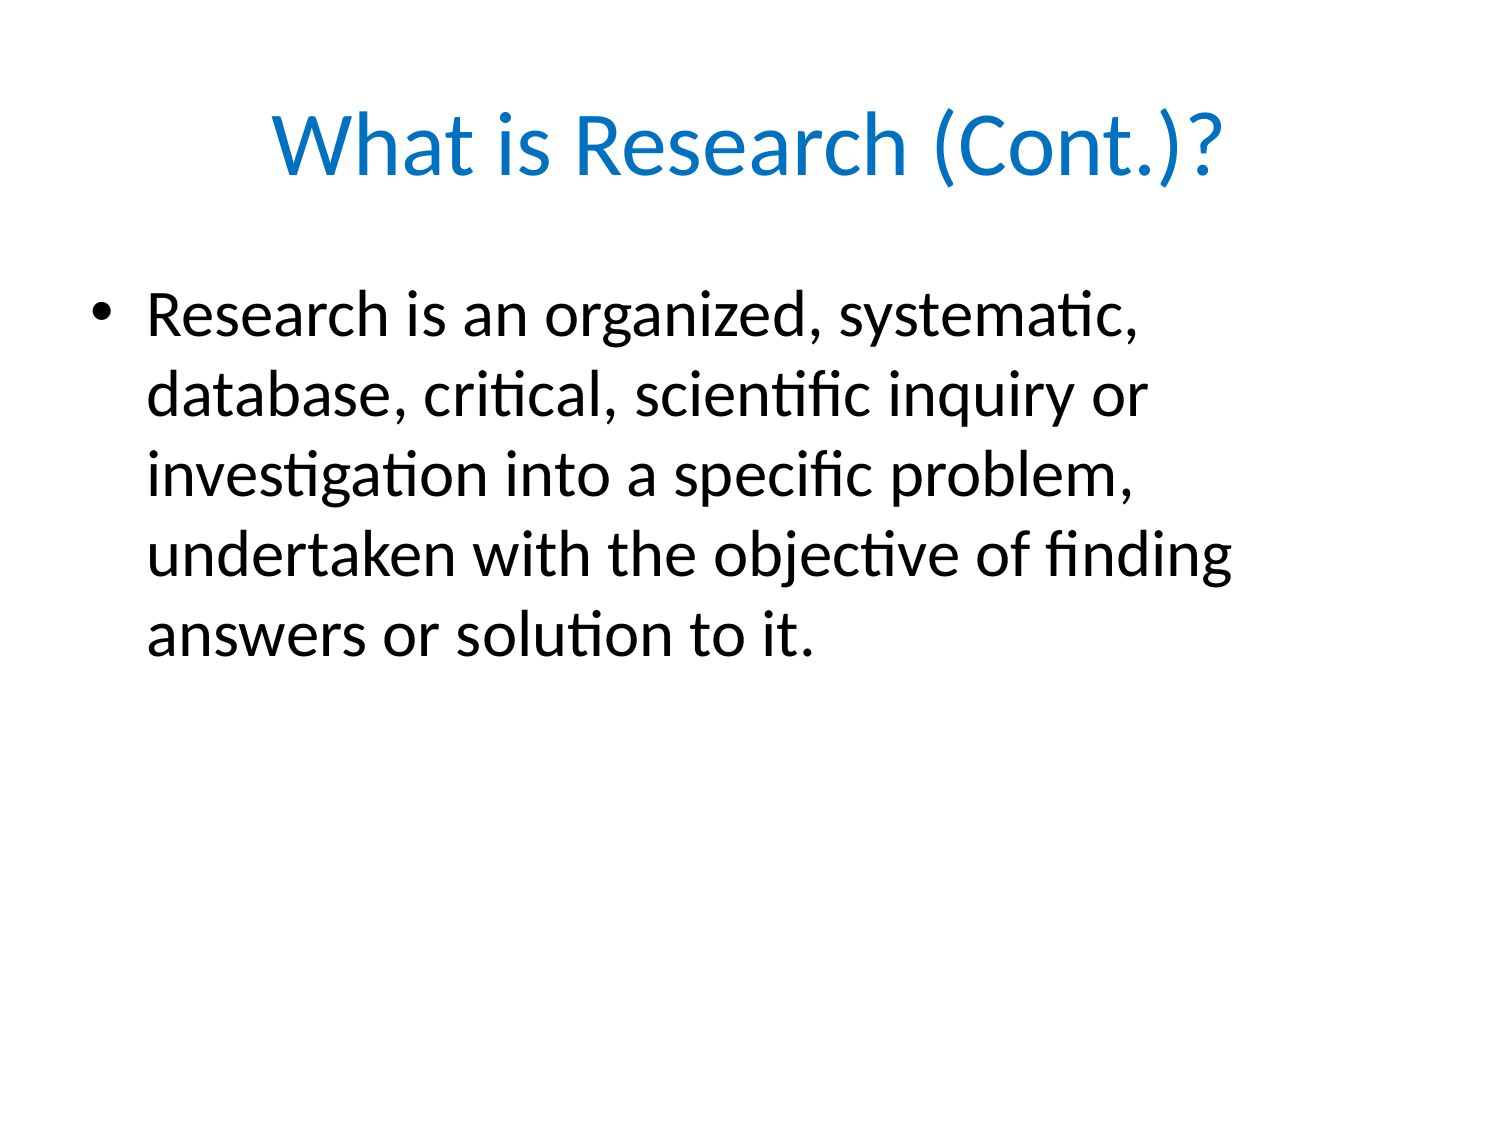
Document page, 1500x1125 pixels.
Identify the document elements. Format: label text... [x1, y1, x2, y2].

title What is Research (Cont.)? [75, 45, 1425, 233]
list Research is an organized, systematic, database, critical, scientific inquiry or investigation into a specific problem, undertaken with the objective of finding answers or solution to it. [75, 262, 1425, 1005]
